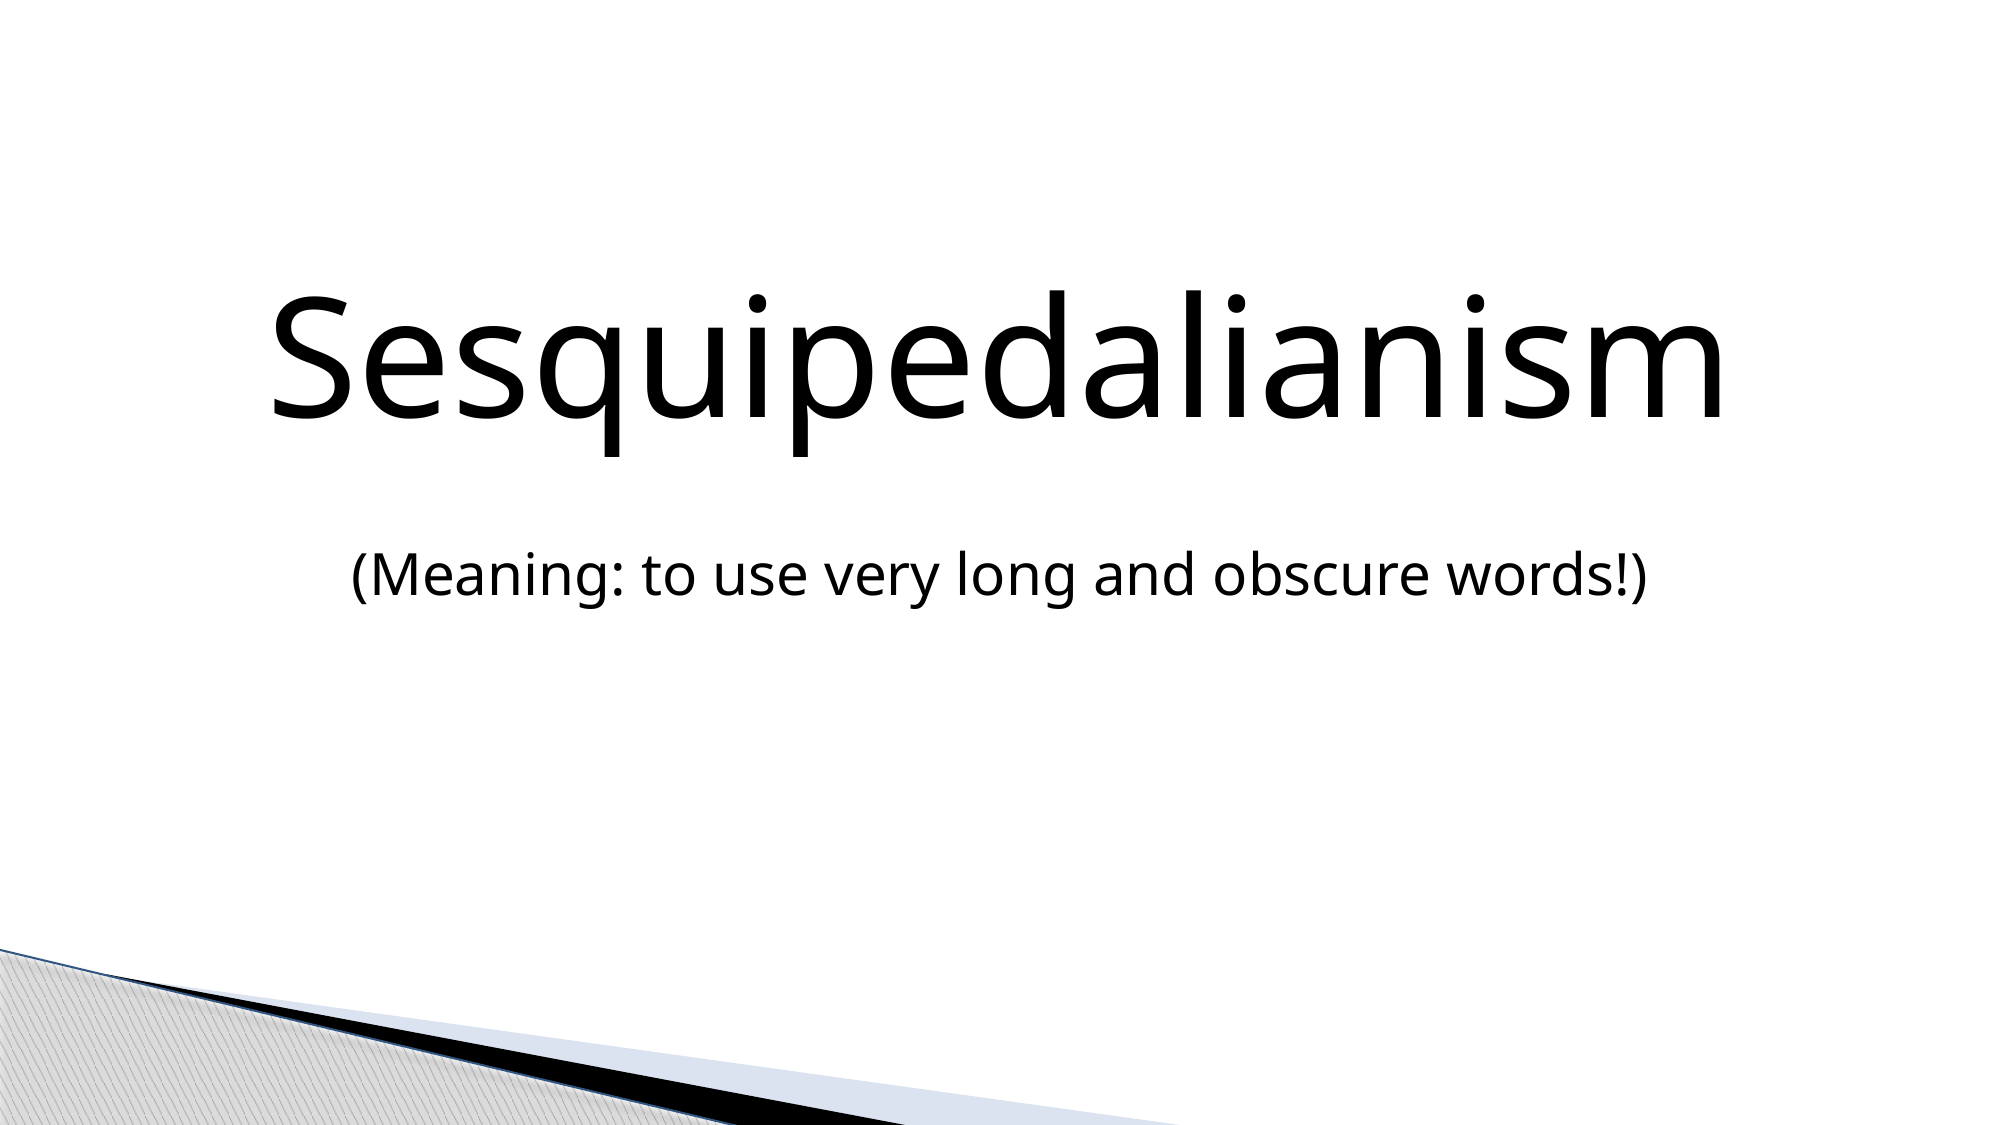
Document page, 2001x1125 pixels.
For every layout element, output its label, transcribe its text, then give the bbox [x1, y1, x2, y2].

list Sesquipedalianism (Meaning: to use very long and obscure words!) [99, 243, 1900, 986]
